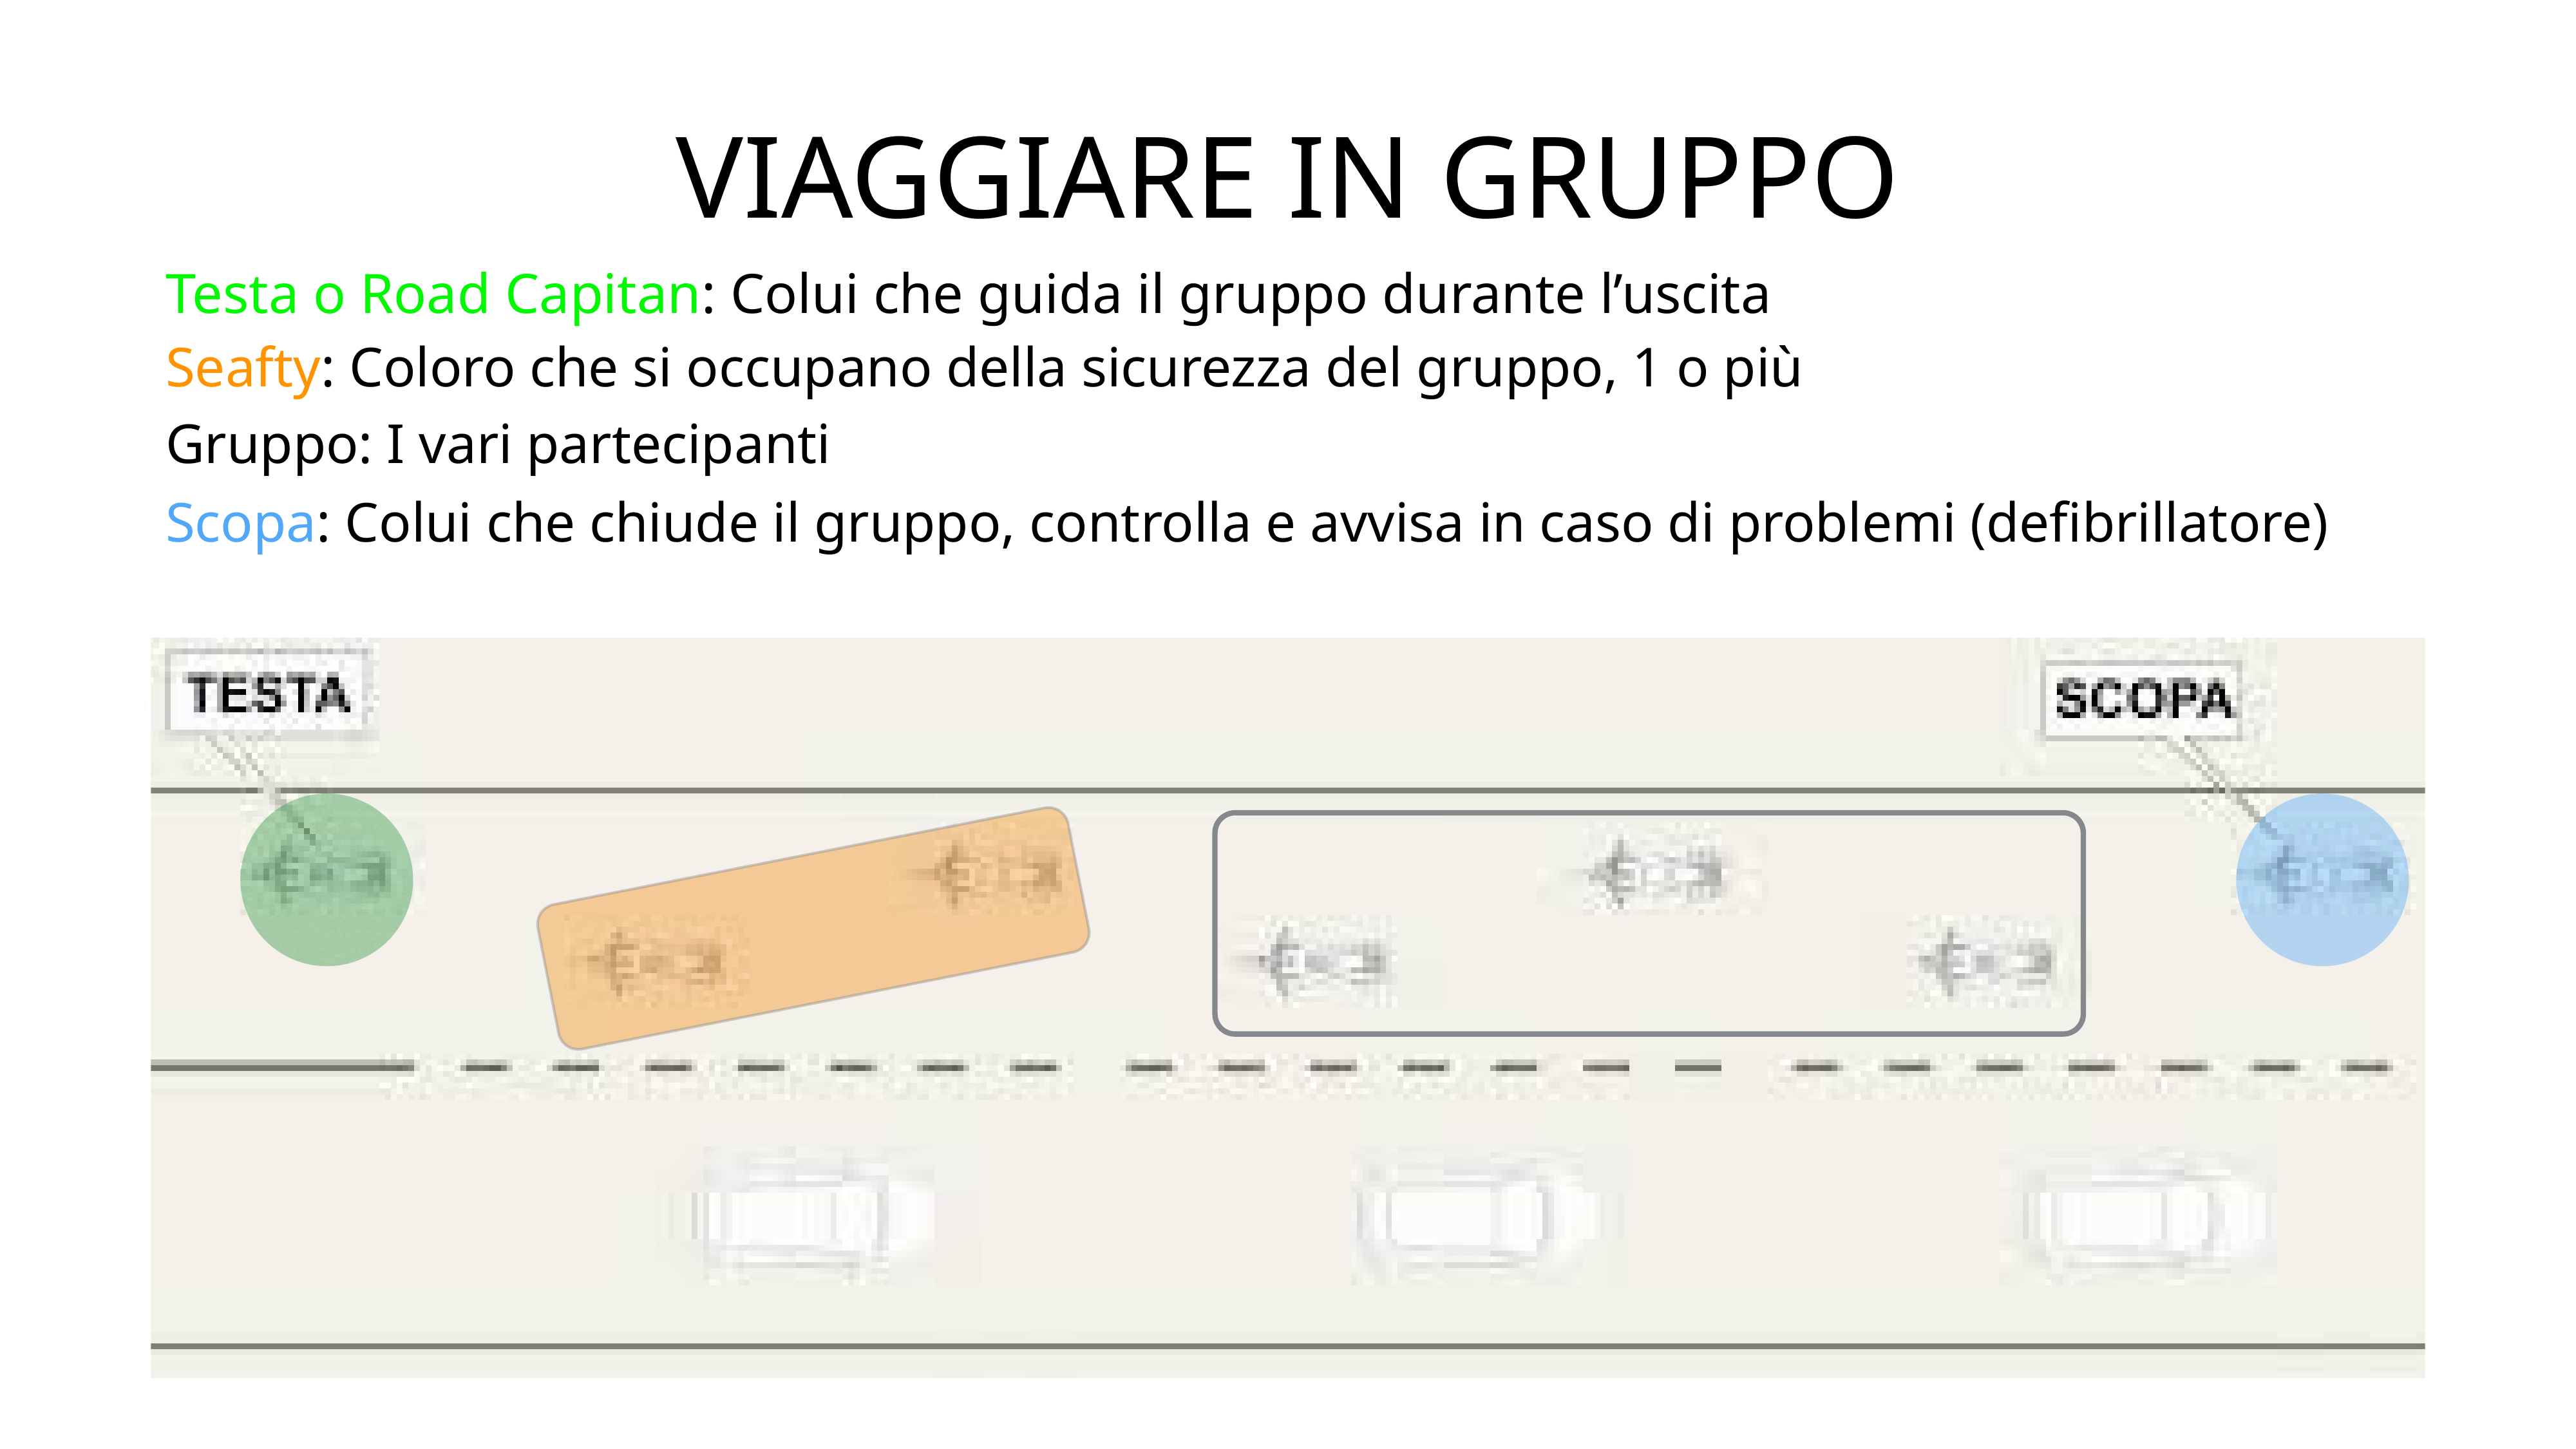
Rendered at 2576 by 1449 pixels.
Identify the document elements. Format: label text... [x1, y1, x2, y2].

list Testa o Road Capitan: Colui che guida il gruppo durante l’uscita [160, 253, 2416, 330]
text_box Scopa: Colui che chiude il gruppo, controlla e avvisa in caso di problemi (defibrillatore) [160, 482, 2416, 558]
text_box Seafty: Coloro che si occupano della sicurezza del gruppo, 1 o più [160, 327, 2416, 403]
text_box Gruppo: I vari partecipanti [160, 404, 2416, 480]
title VIAGGIARE IN GRUPPO [588, 70, 1988, 247]
picture [151, 637, 2425, 1378]
